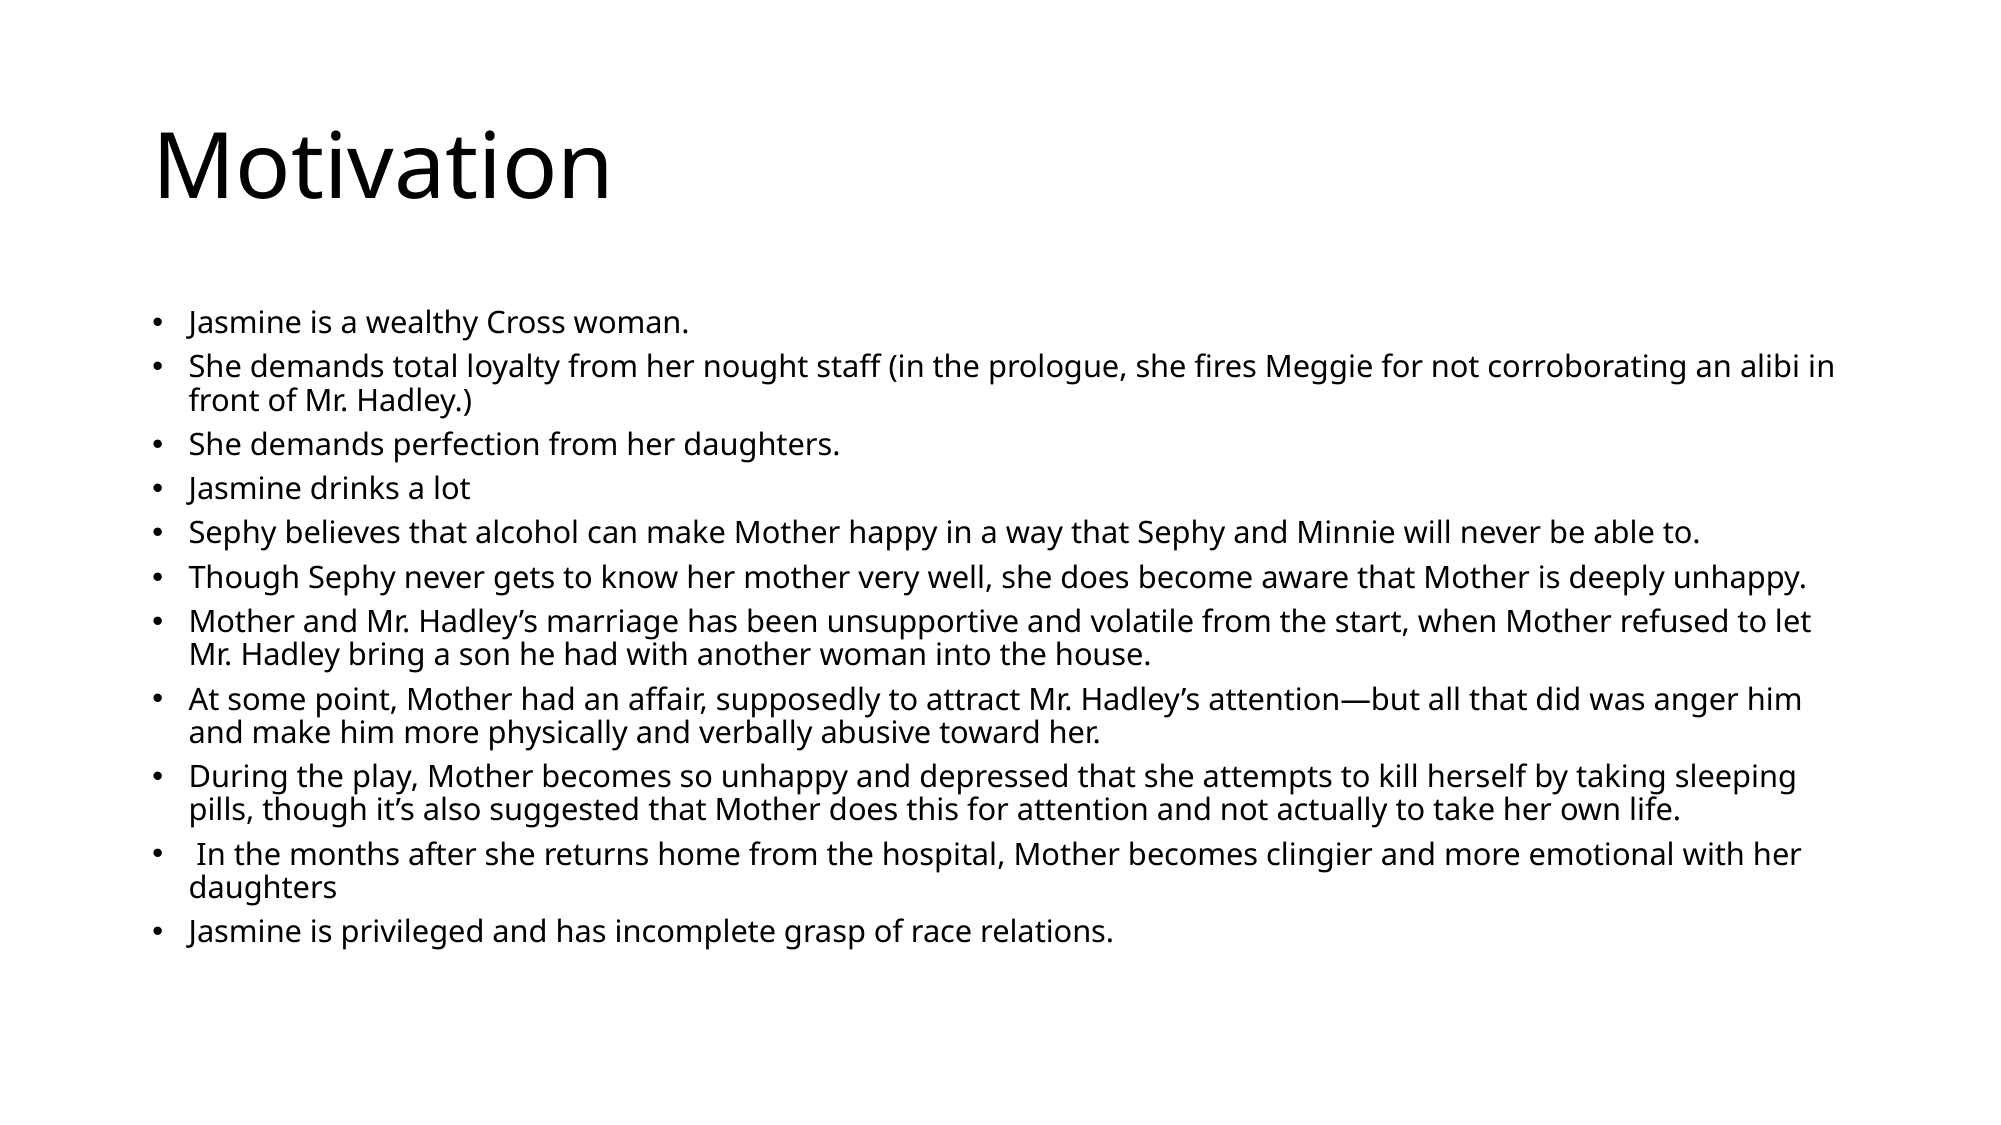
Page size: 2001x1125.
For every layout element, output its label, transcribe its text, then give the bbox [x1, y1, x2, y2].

list Jasmine is a wealthy Cross woman. She demands total loyalty from her nought staff (in the prologue, she fires Meggie for not corroborating an alibi in front of Mr. Hadley.) She demands perfection from her daughters. Jasmine drinks a lot Sephy believes that alcohol can make Mother happy in a way that Sephy and Minnie will never be able to. Though Sephy never gets to know her mother very well, she does become aware that Mother is deeply unhappy. Mother and Mr. Hadley’s marriage has been unsupportive and volatile from the start, when Mother refused to let Mr. Hadley bring a son he had with another woman into the house. At some point, Mother had an affair, supposedly to attract Mr. Hadley’s attention—but all that did was anger him and make him more physically and verbally abusive toward her. During the play, Mother becomes so unhappy and depressed that she attempts to kill herself by taking sleeping pills, though it’s also suggested that Mother does this for attention and not actually to take her own life. In the months after she returns home from the hospital, Mother becomes clingier and more emotional with her daughters Jasmine is privileged and has incomplete grasp of race relations. [137, 299, 1863, 1014]
title Motivation [137, 59, 1863, 278]
